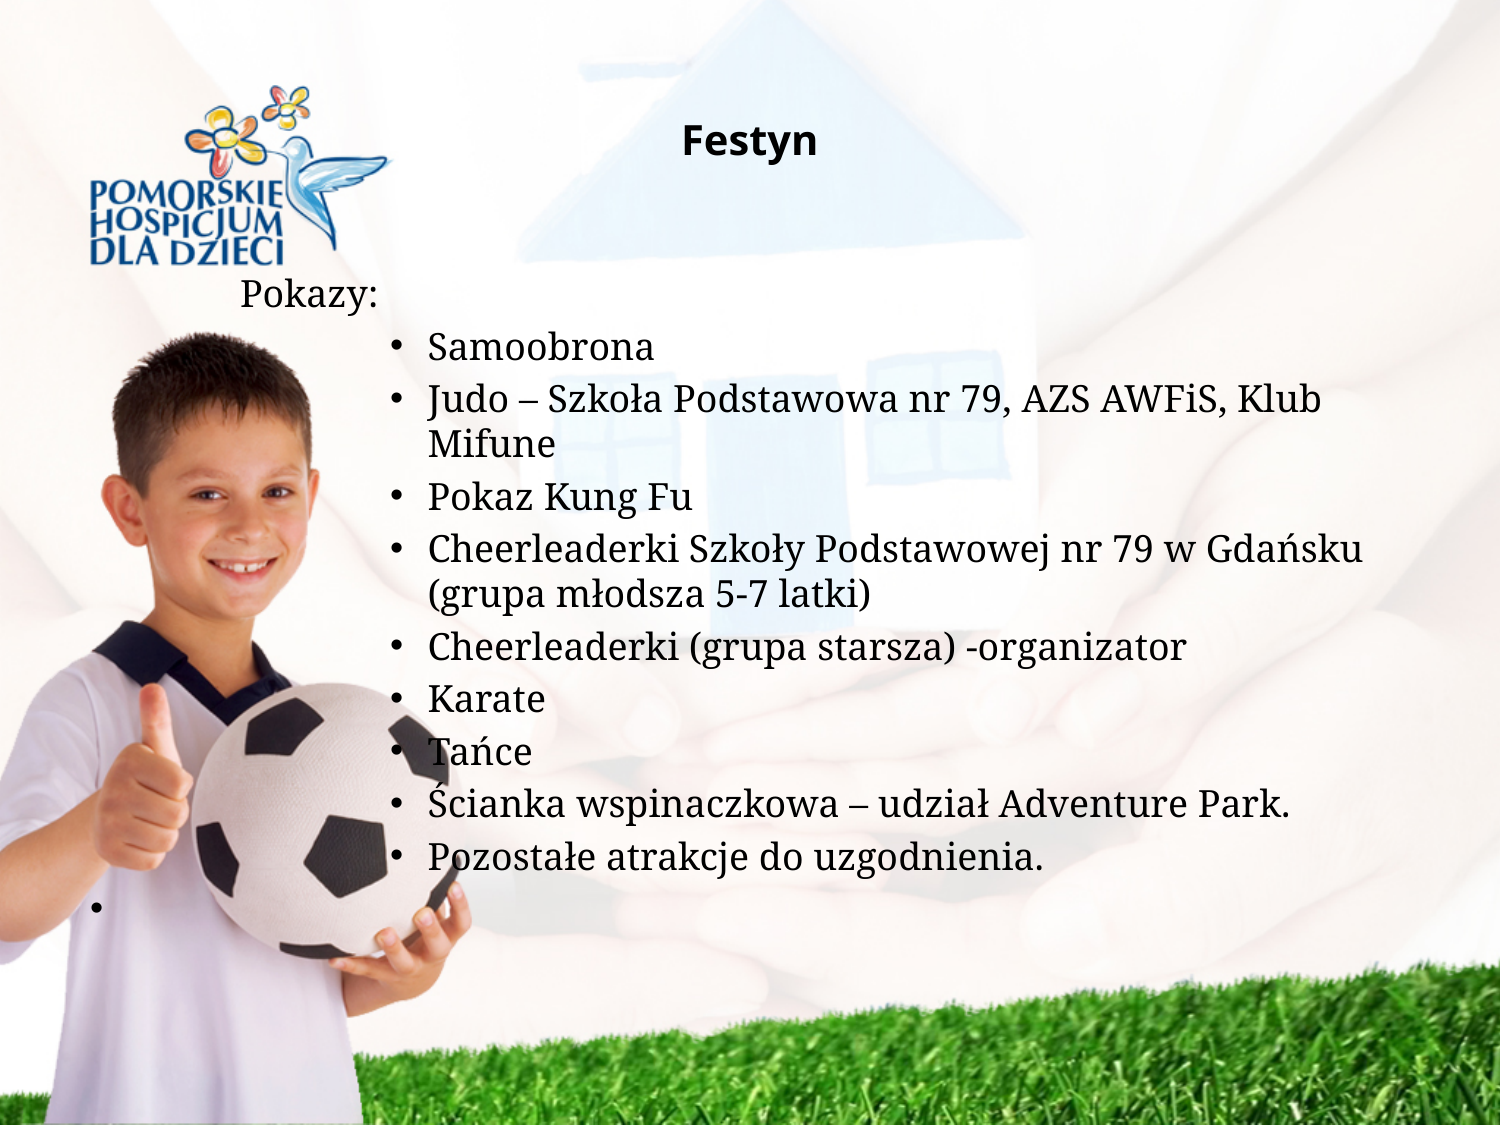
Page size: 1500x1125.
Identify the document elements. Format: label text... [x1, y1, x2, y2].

title Festyn [75, 45, 1425, 233]
picture [0, 0, 1500, 1125]
list Pokazy: Samoobrona Judo – Szkoła Podstawowa nr 79, AZS AWFiS, Klub Mifune Pokaz Kung Fu Cheerleaderki Szkoły Podstawowej nr 79 w Gdańsku (grupa młodsza 5-7 latki) Cheerleaderki (grupa starsza) -organizator Karate Tańce Ścianka wspinaczkowa – udział Adventure Park. Pozostałe atrakcje do uzgodnienia. [75, 262, 1425, 1005]
